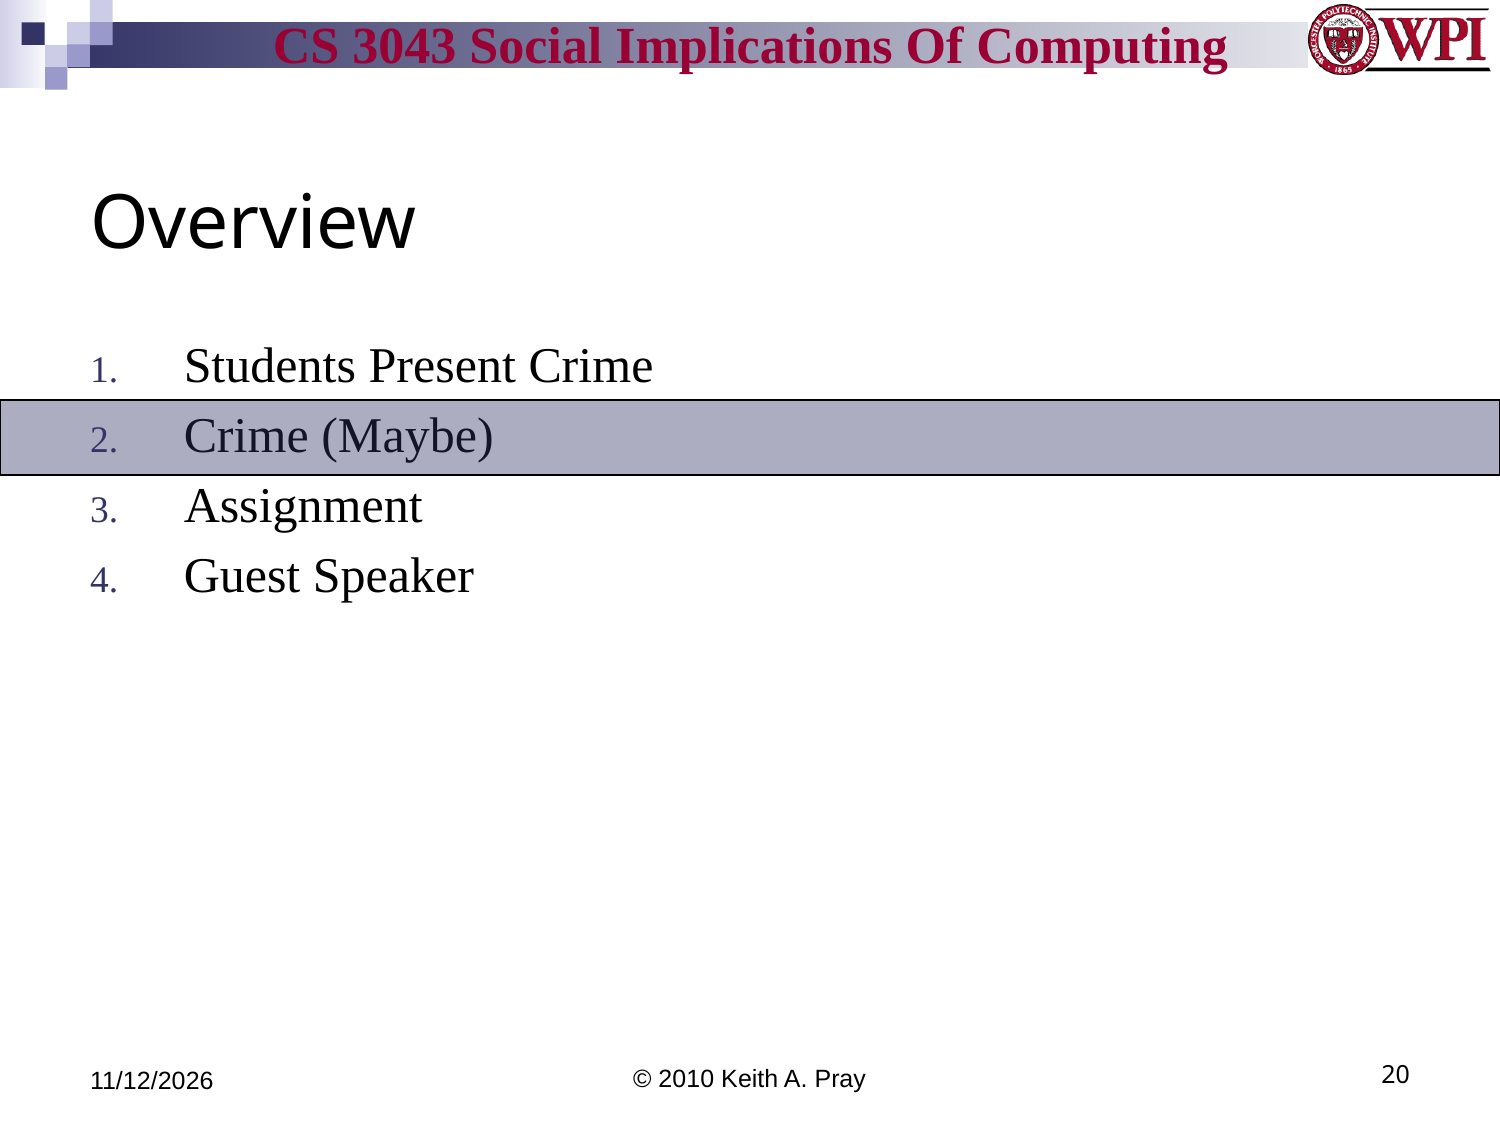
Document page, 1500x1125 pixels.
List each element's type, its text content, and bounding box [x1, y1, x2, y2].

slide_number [74, 1024, 426, 1103]
footer © 2010 Keith A. Pray [512, 1024, 988, 1101]
list Students Present Crime Crime (Maybe) Assignment Guest Speaker [74, 324, 1426, 399]
text_box [0, 399, 1500, 475]
title Overview [74, 124, 1426, 313]
list Students Present Crime Crime (Maybe) Assignment Guest Speaker [74, 475, 1426, 963]
slide_number 20 [1074, 1024, 1426, 1101]
picture [1308, 3, 1500, 75]
